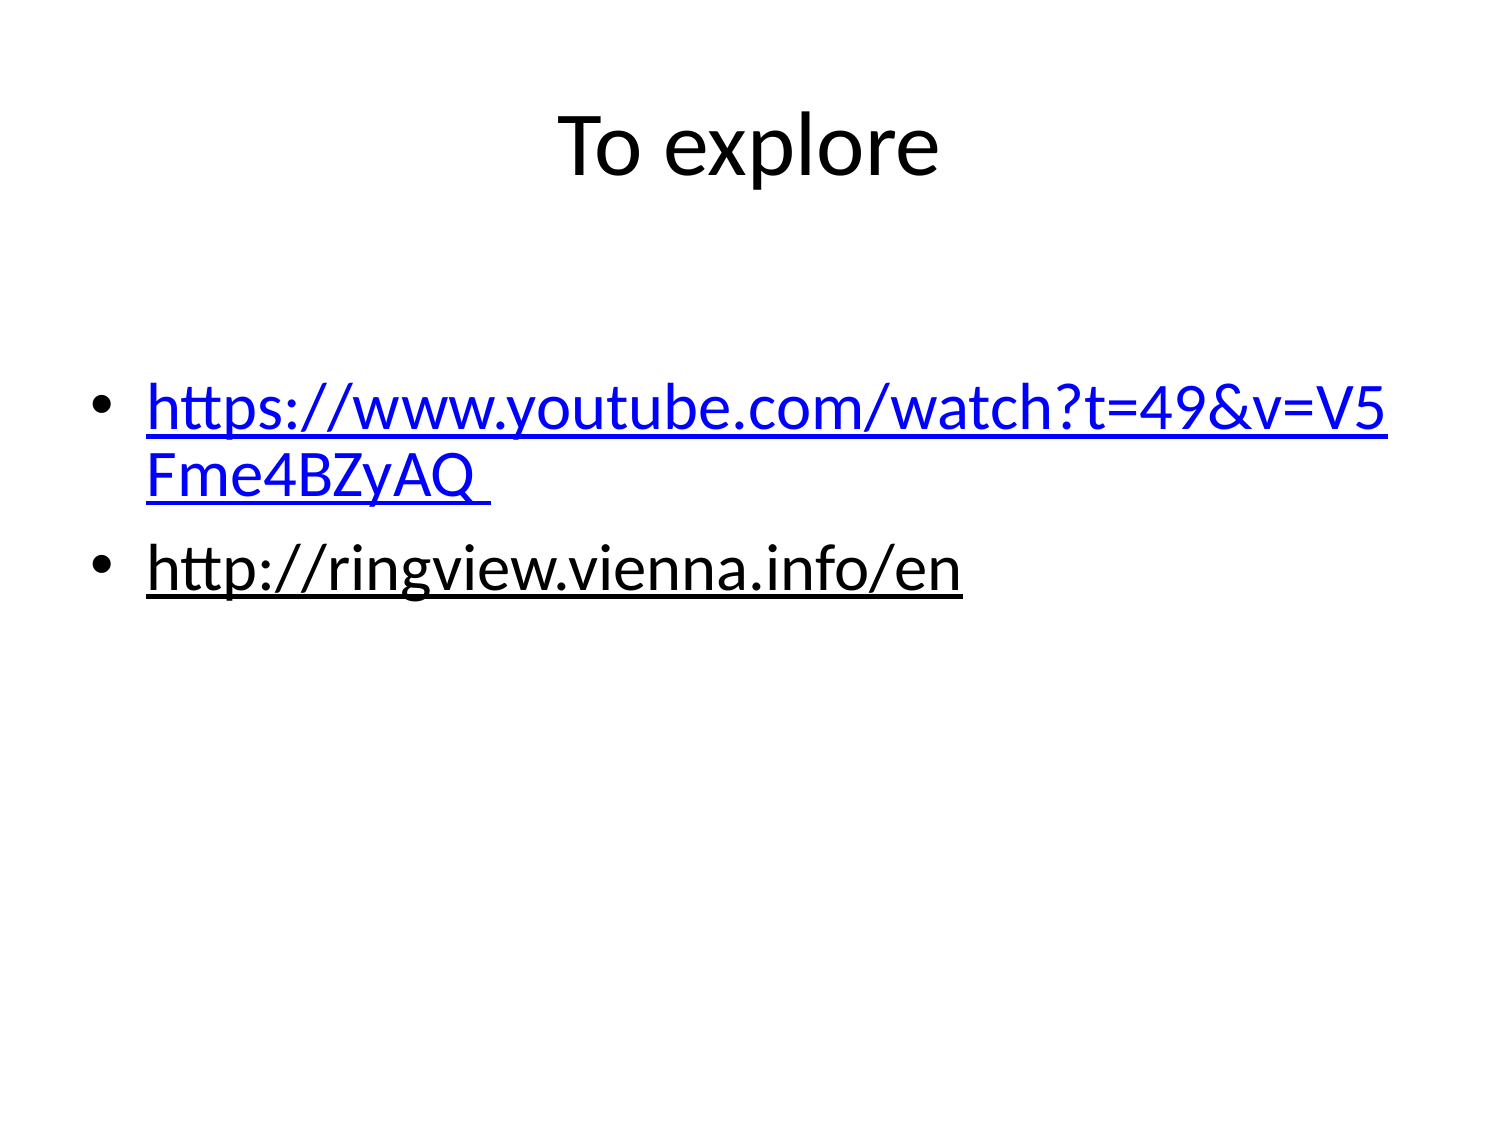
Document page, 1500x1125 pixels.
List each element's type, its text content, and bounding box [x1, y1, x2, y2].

list https://www.youtube.com/watch?t=49&v=V5Fme4BZyAQ http://ringview.vienna.info/en [75, 262, 1425, 1005]
title To explore [75, 45, 1425, 233]
